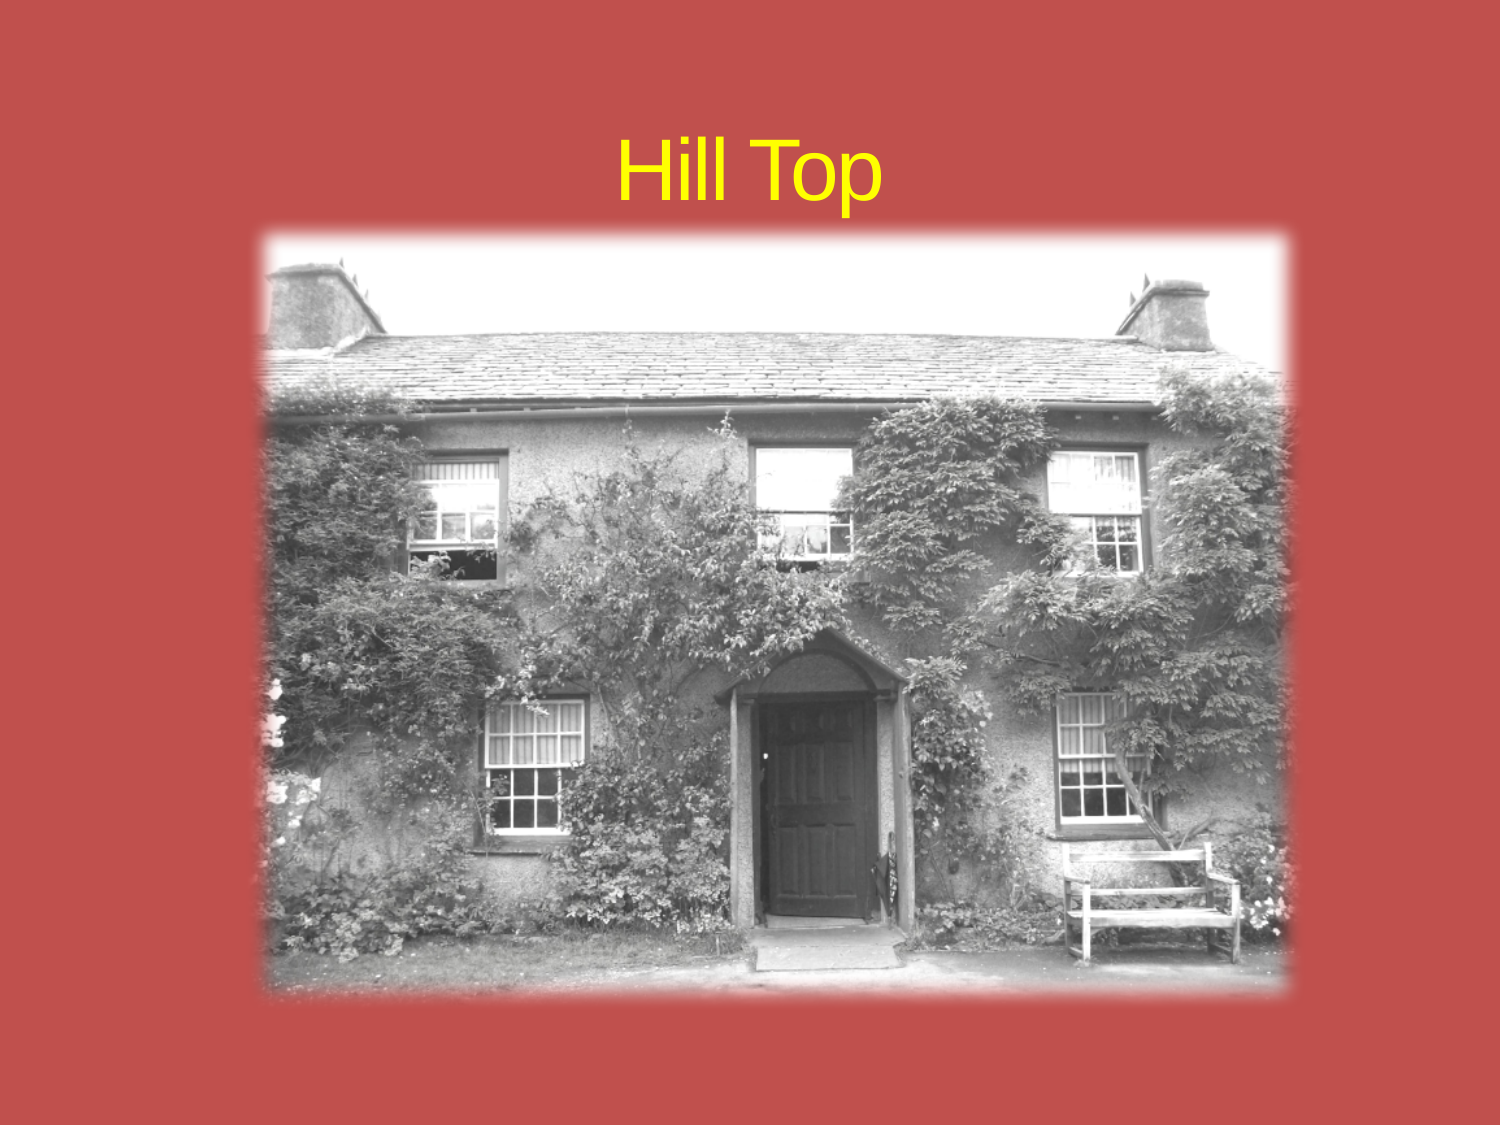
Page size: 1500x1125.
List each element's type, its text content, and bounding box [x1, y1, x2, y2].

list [248, 218, 1305, 1008]
title Hill Top [74, 24, 1425, 225]
